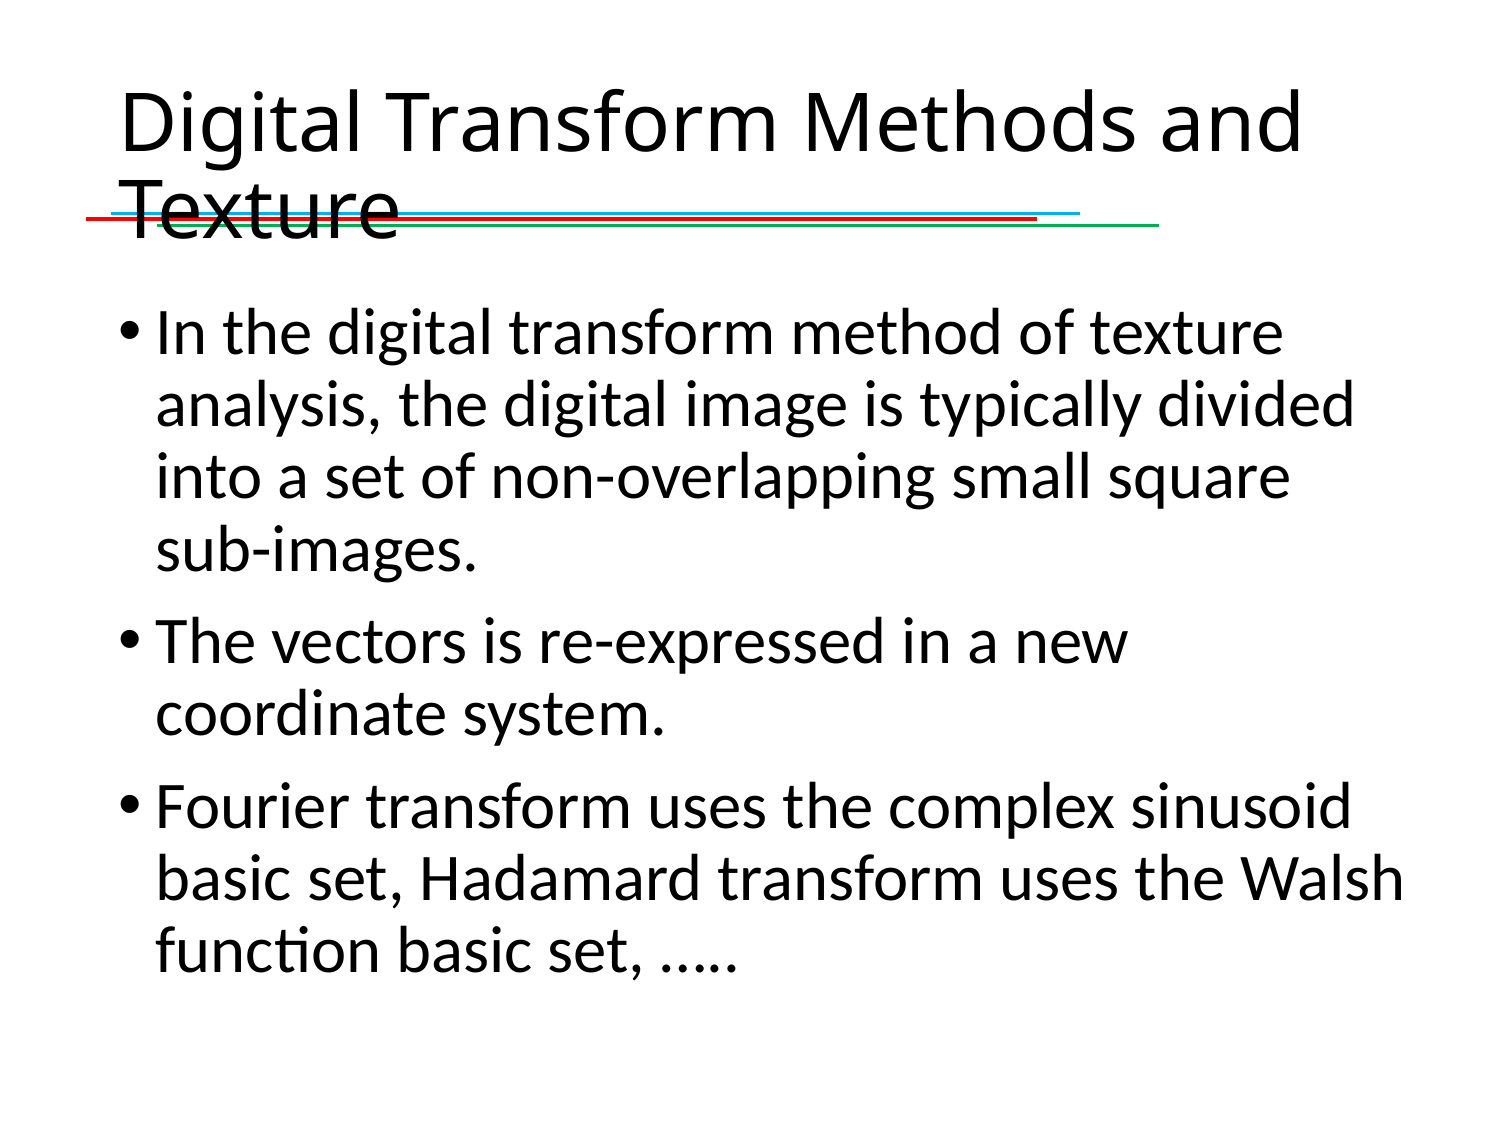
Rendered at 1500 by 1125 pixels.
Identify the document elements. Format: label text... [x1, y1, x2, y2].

list In the digital transform method of texture analysis, the digital image is typically divided into a set of non-overlapping small square sub-images. The vectors is re-expressed in a new coordinate system. Fourier transform uses the complex sinusoid basic set, Hadamard transform uses the Walsh function basic set, ….. [103, 289, 1425, 1111]
title Digital Transform Methods and Texture [103, 59, 1425, 278]
